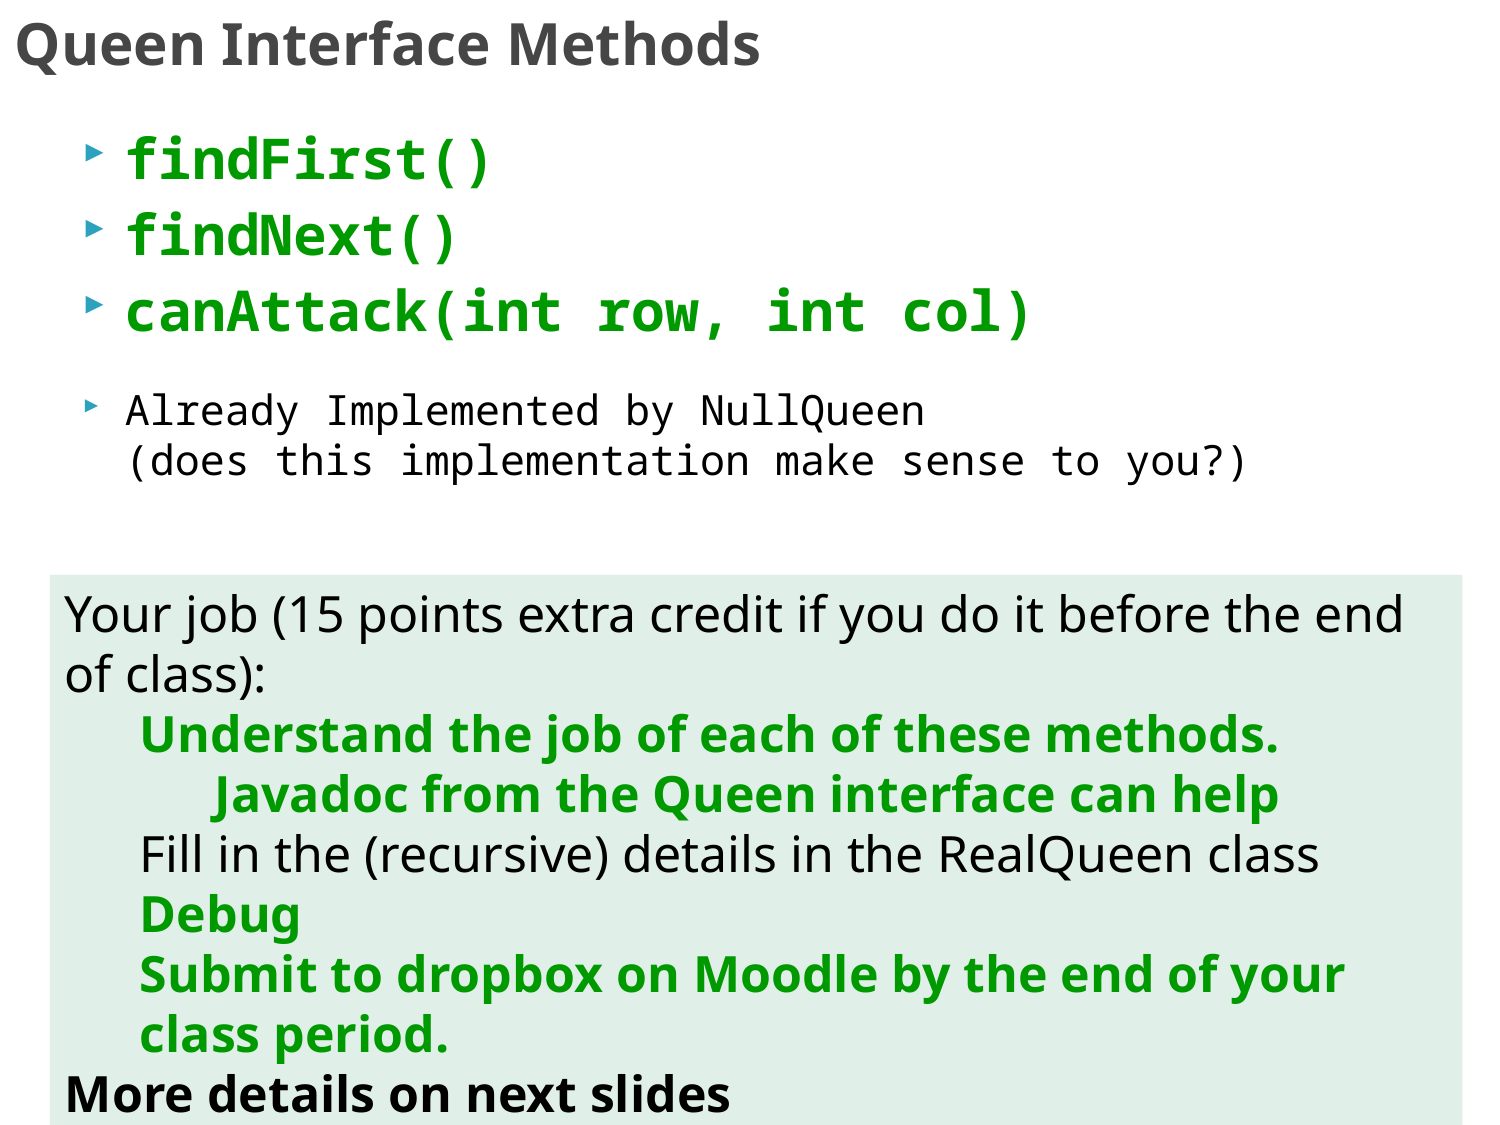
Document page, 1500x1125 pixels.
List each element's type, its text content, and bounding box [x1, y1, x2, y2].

title Queen Interface Methods [0, 0, 1425, 233]
text_box Your job (15 points extra credit if you do it before the end of class): Understand the job of each of these methods. Javadoc from the Queen interface can help Fill in the (recursive) details in the RealQueen class Debug Submit to dropbox on Moodle by the end of your class period. More details on next slides [49, 574, 1463, 1125]
list findFirst() findNext() canAttack(int row, int col) Already Implemented by NullQueen (does this implementation make sense to you?) [50, 233, 1400, 574]
